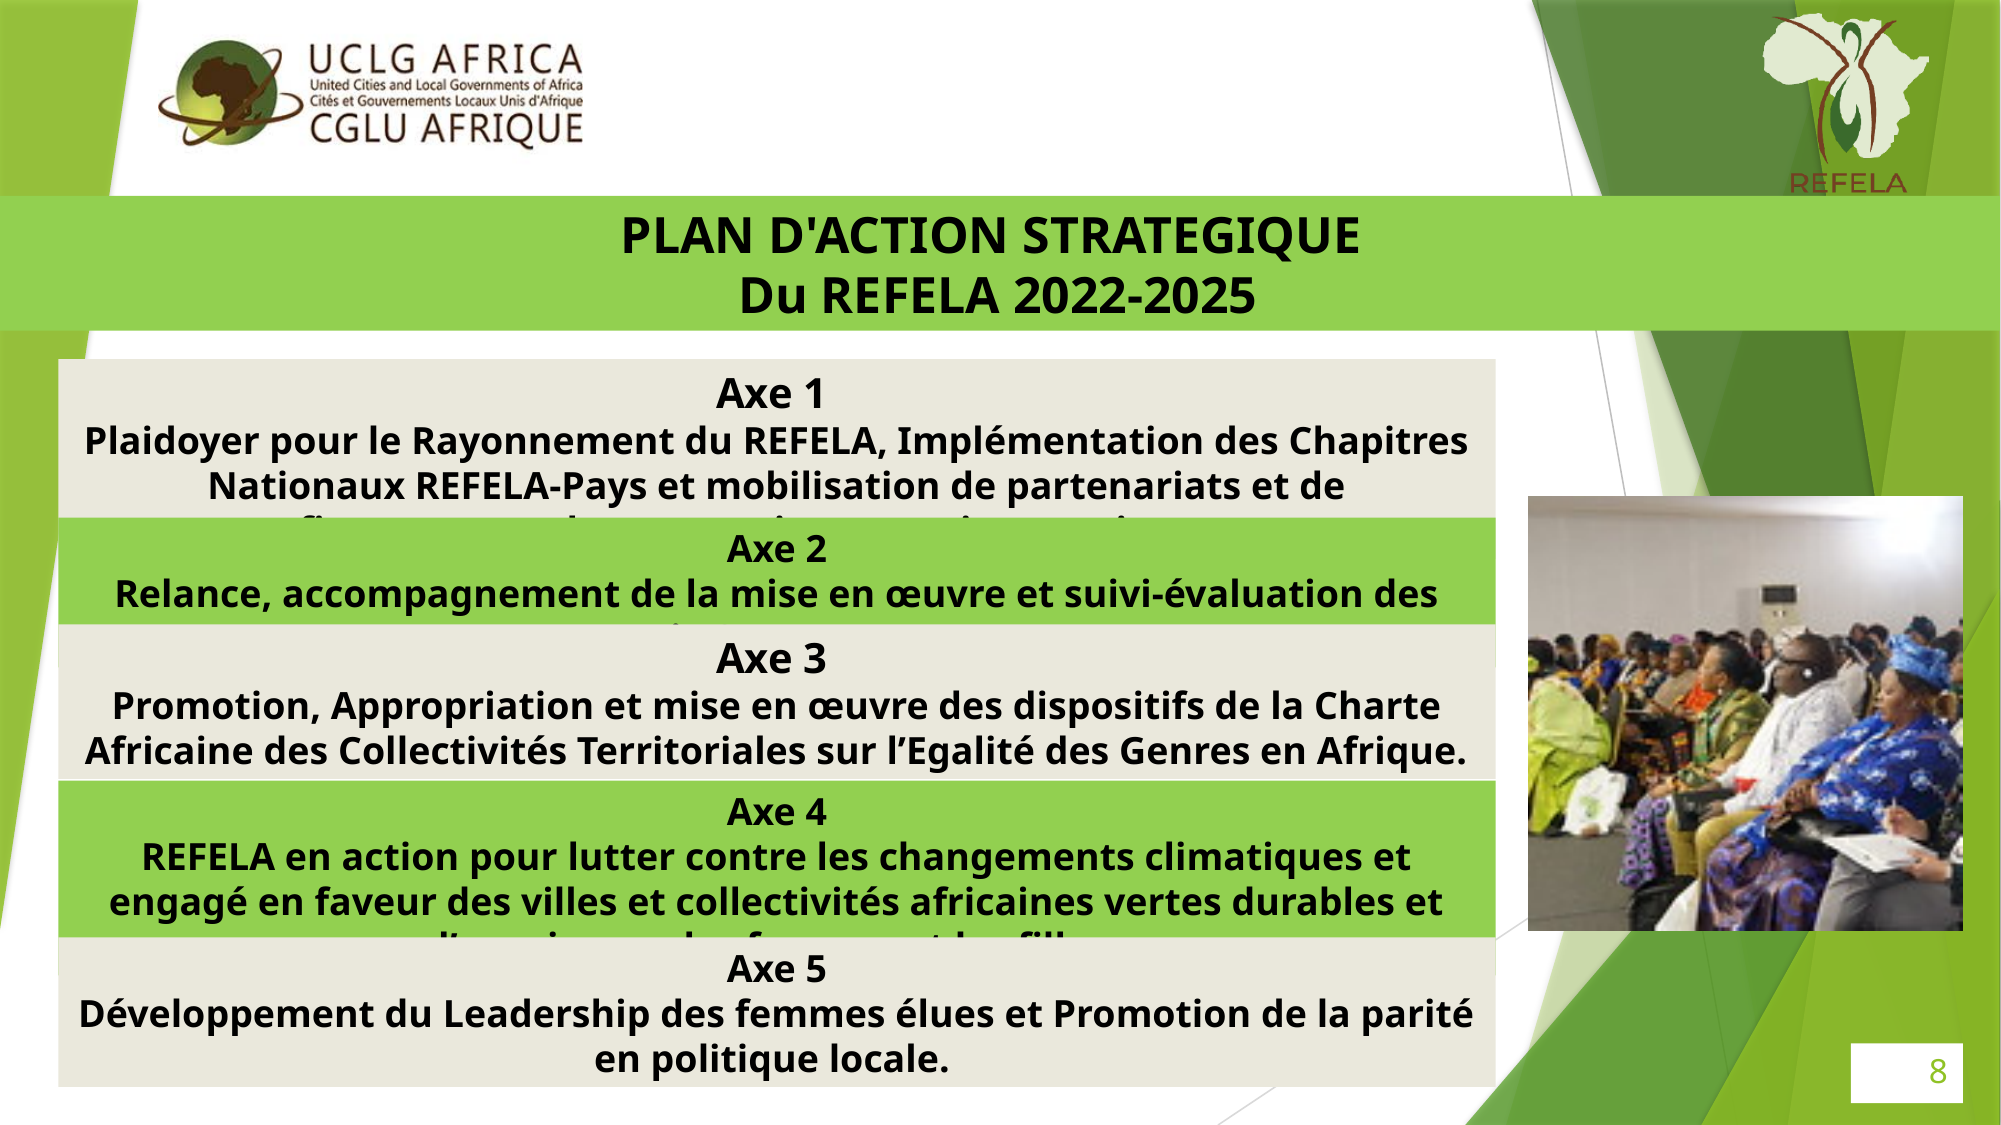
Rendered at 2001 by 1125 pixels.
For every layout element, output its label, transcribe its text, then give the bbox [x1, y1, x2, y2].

text_box PLAN D'ACTION STRATEGIQUE Du REFELA 2022-2025 [0, 195, 2000, 331]
text_box Axe 3 Promotion, Appropriation et mise en œuvre des dispositifs de la Charte Africaine des Collectivités Territoriales sur l’Egalité des Genres en Afrique. [58, 624, 1496, 779]
slide_number 8 [1850, 1043, 1963, 1104]
text_box Axe 4 REFELA en action pour lutter contre les changements climatiques et engagé en faveur des villes et collectivités africaines vertes durables et d’avenir pour les femmes et les filles. [58, 780, 1496, 937]
text_box Axe 5 Développement du Leadership des femmes élues et Promotion de la parité en politique locale. [58, 937, 1496, 1087]
text_box Axe 2 Relance, accompagnement de la mise en œuvre et suivi-évaluation des trois Campagnes [58, 517, 1496, 624]
picture [1528, 495, 1964, 932]
picture [157, 15, 584, 168]
picture [1731, 0, 1964, 216]
text_box Axe 1 Plaidoyer pour le Rayonnement du REFELA, Implémentation des Chapitres Nationaux REFELA-Pays et mobilisation de partenariats et de financements locaux, nationaux et internationaux [58, 359, 1496, 517]
